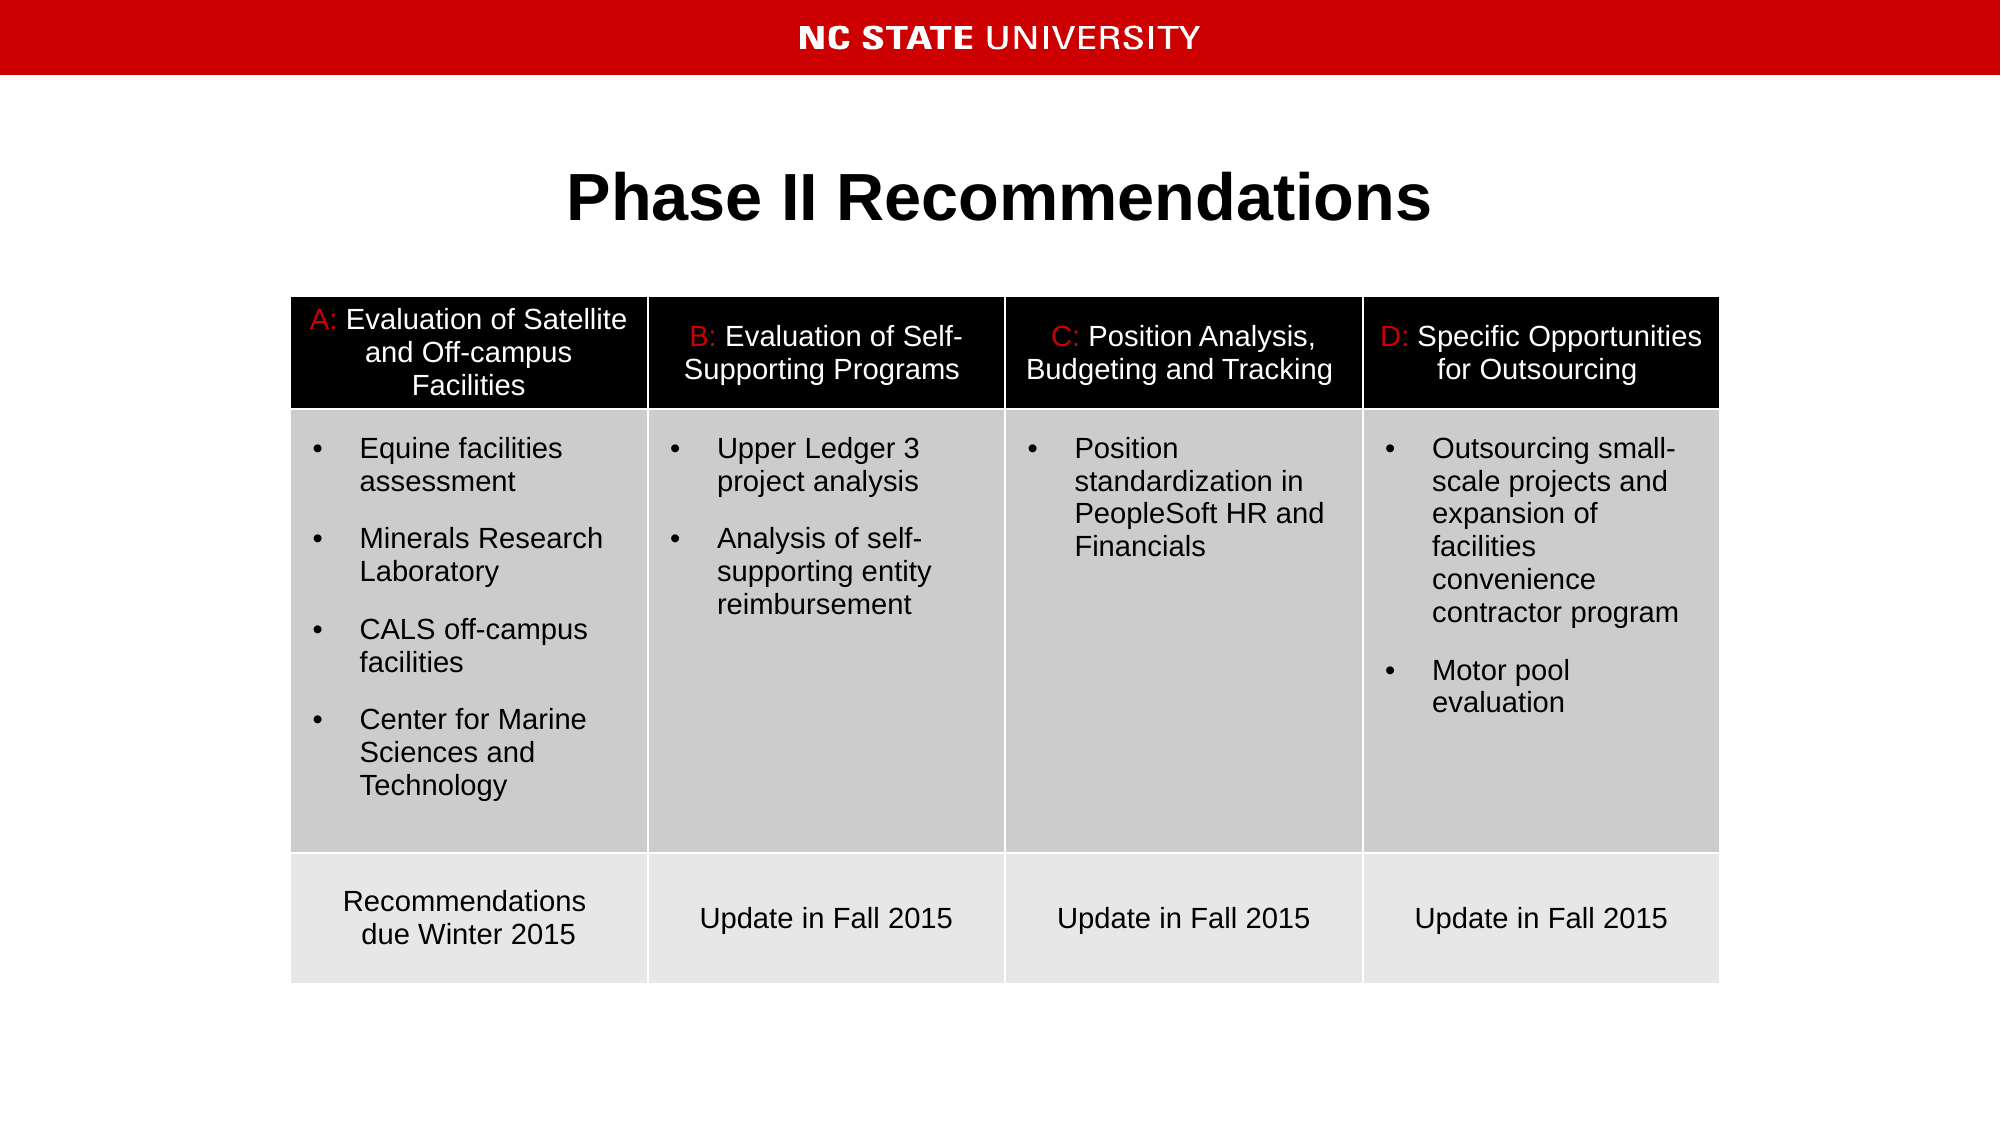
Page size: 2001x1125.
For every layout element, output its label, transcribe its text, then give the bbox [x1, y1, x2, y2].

table_cell Equine facilities assessment Minerals Research Laboratory CALS off-campus facilities Center for Marine Sciences and Technology [291, 410, 647, 852]
table_cell Outsourcing small-scale projects and expansion of facilities convenience contractor program Motor pool evaluation [1364, 410, 1719, 852]
table_cell Upper Ledger 3 project analysis Analysis of self-supporting entity reimbursement [649, 410, 1004, 852]
table_cell Recommendations due Winter 2015 [291, 854, 647, 983]
title Phase II Recommendations [249, 109, 1750, 279]
table_header B: Evaluation of Self-Supporting Programs [649, 297, 1004, 408]
table_header C: Position Analysis, Budgeting and Tracking [1006, 297, 1362, 408]
table_header A: Evaluation of Satellite and Off-campus Facilities [291, 297, 647, 408]
table_cell Update in Fall 2015 [1364, 854, 1719, 983]
table_cell Update in Fall 2015 [649, 854, 1004, 983]
table_cell Update in Fall 2015 [1006, 854, 1362, 983]
table_header D: Specific Opportunities for Outsourcing [1364, 297, 1719, 408]
table_cell Position standardization in PeopleSoft HR and Financials [1006, 410, 1362, 852]
